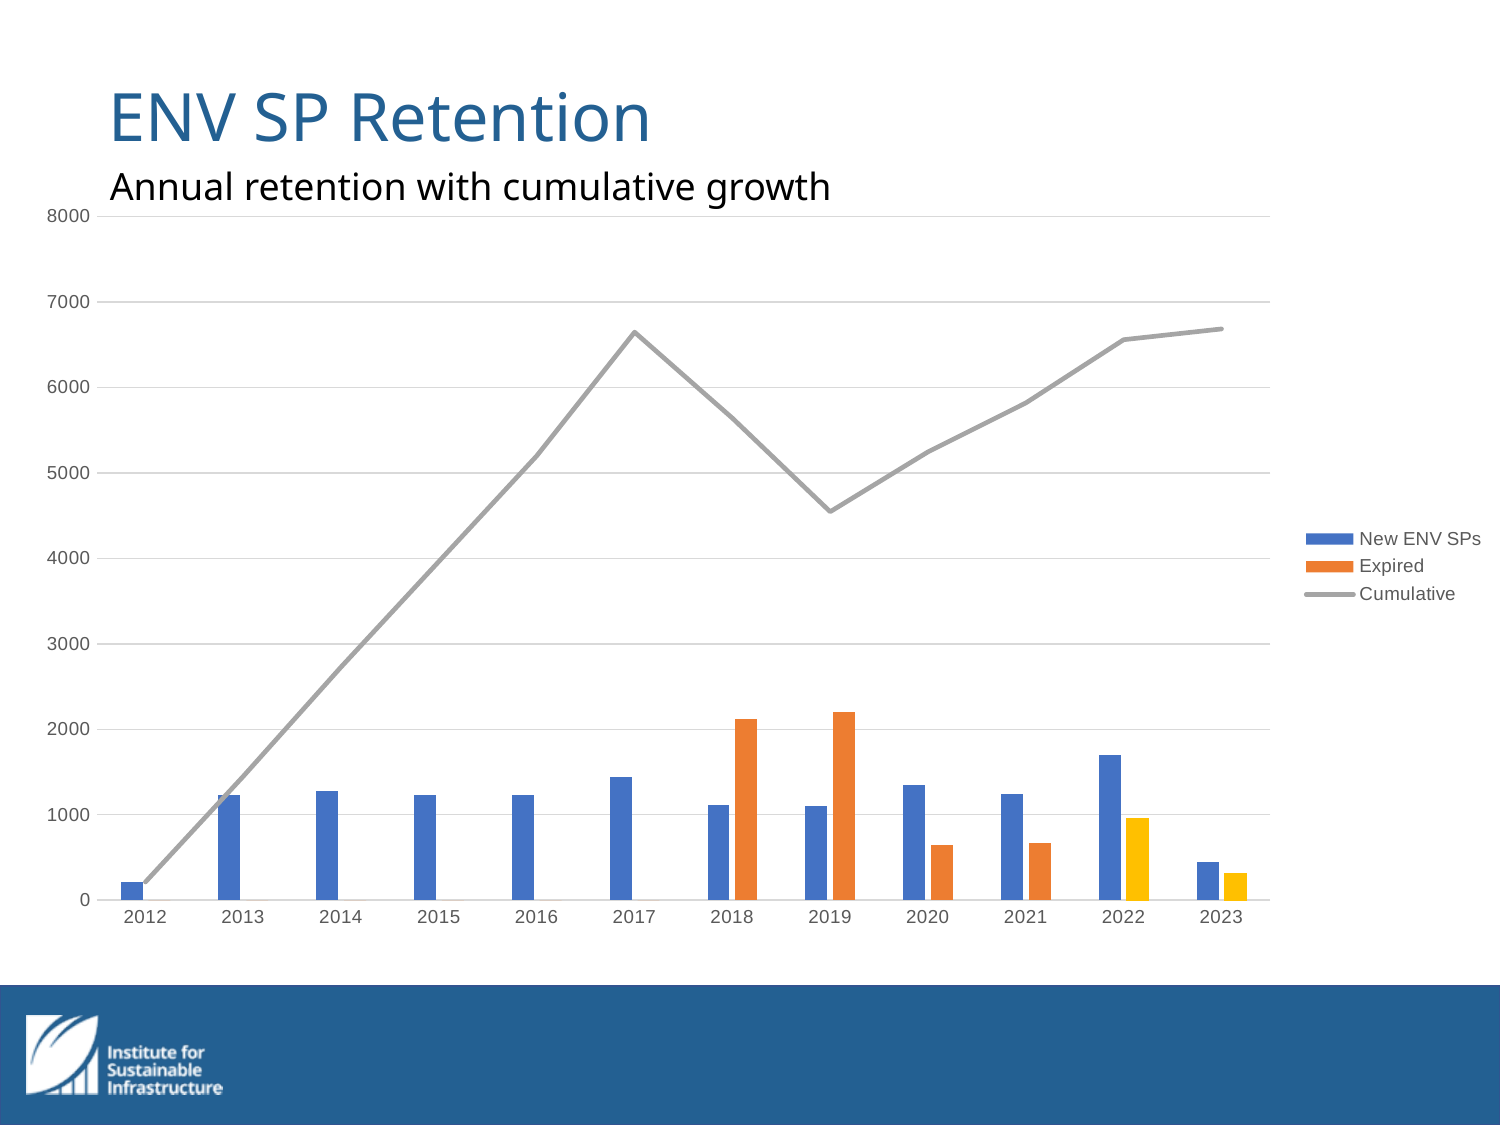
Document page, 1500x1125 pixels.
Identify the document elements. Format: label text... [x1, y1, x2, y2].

text_box Annual retention with cumulative growth [95, 155, 1448, 190]
title ENV SP Retention [93, 63, 1407, 176]
chart [17, 190, 1500, 944]
picture [26, 1015, 223, 1095]
